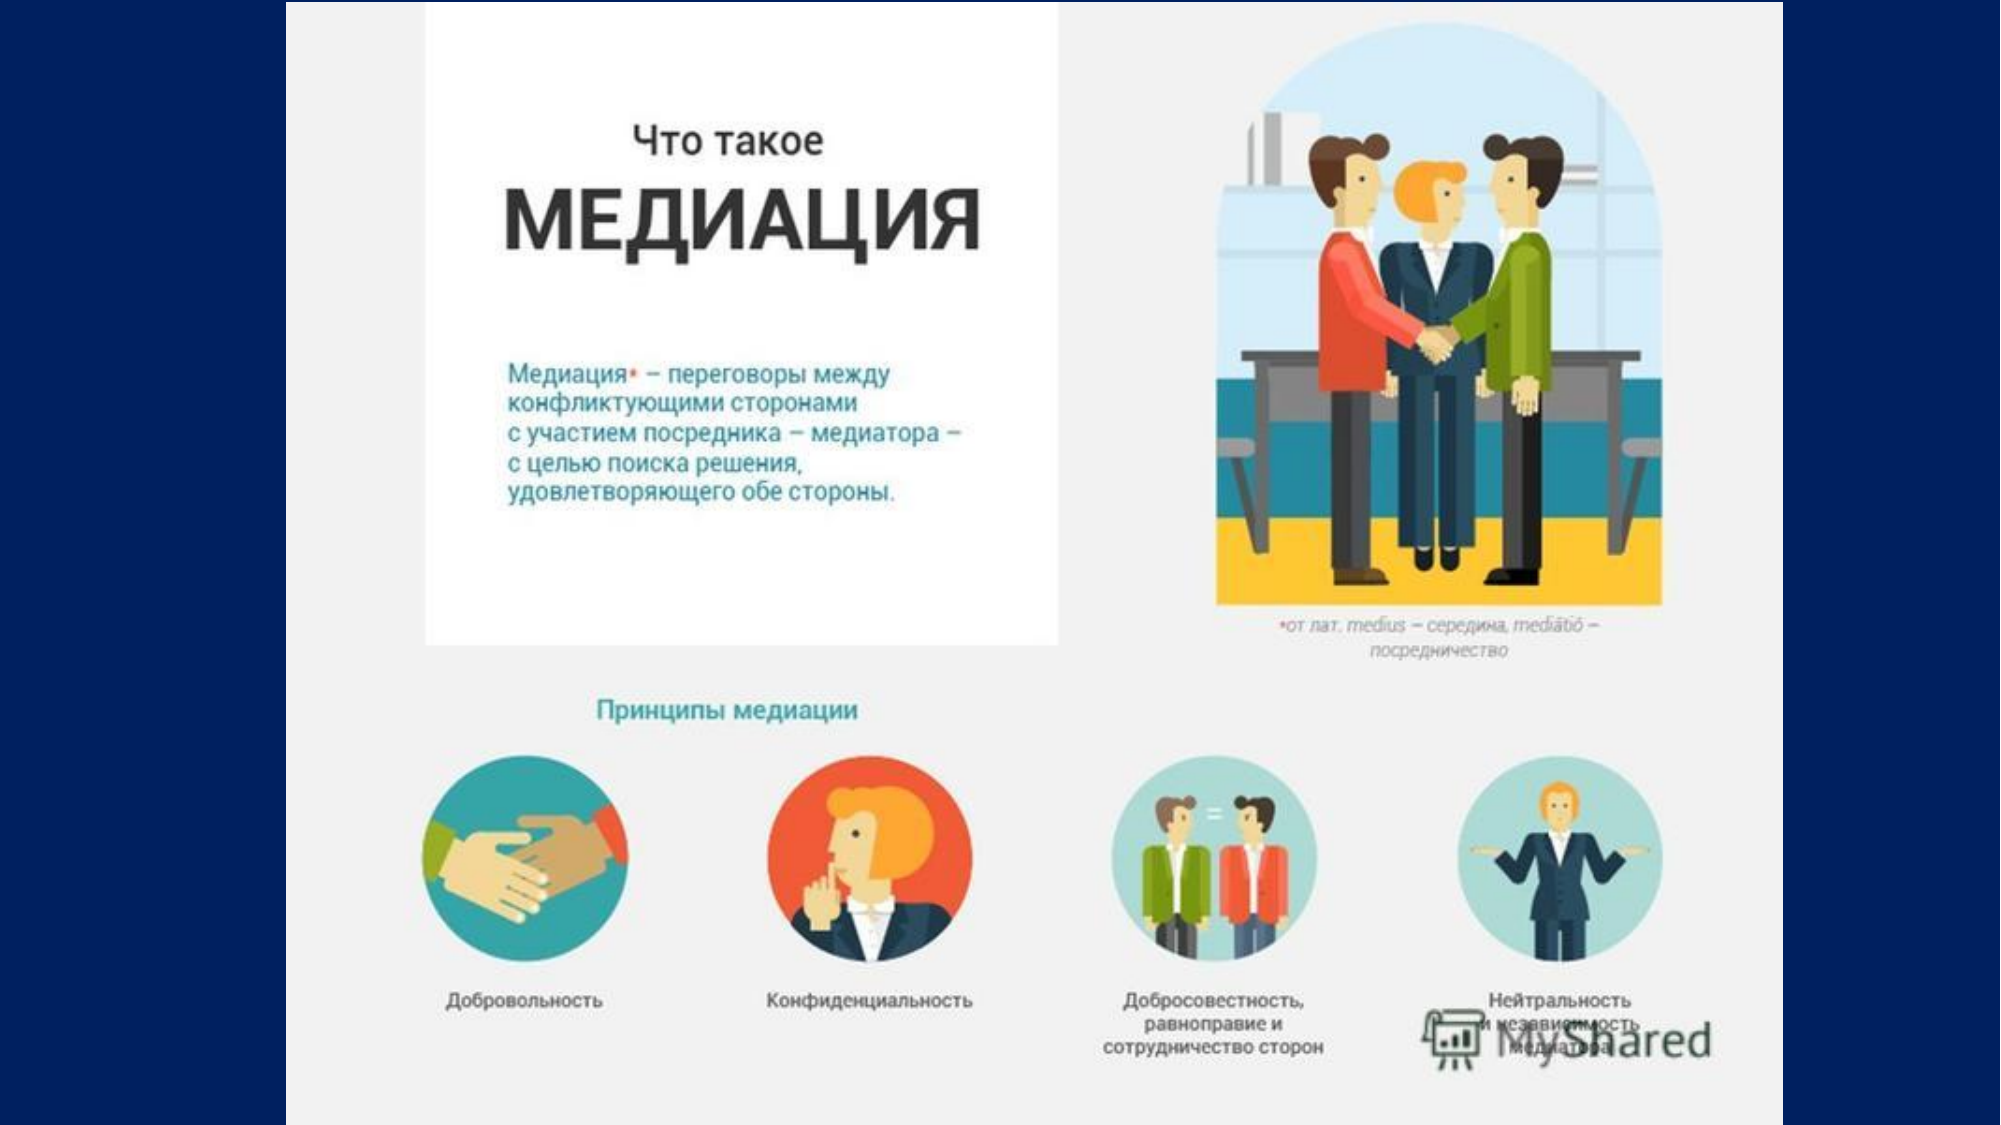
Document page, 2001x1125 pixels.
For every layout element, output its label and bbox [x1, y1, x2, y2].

picture [285, 2, 1784, 1125]
